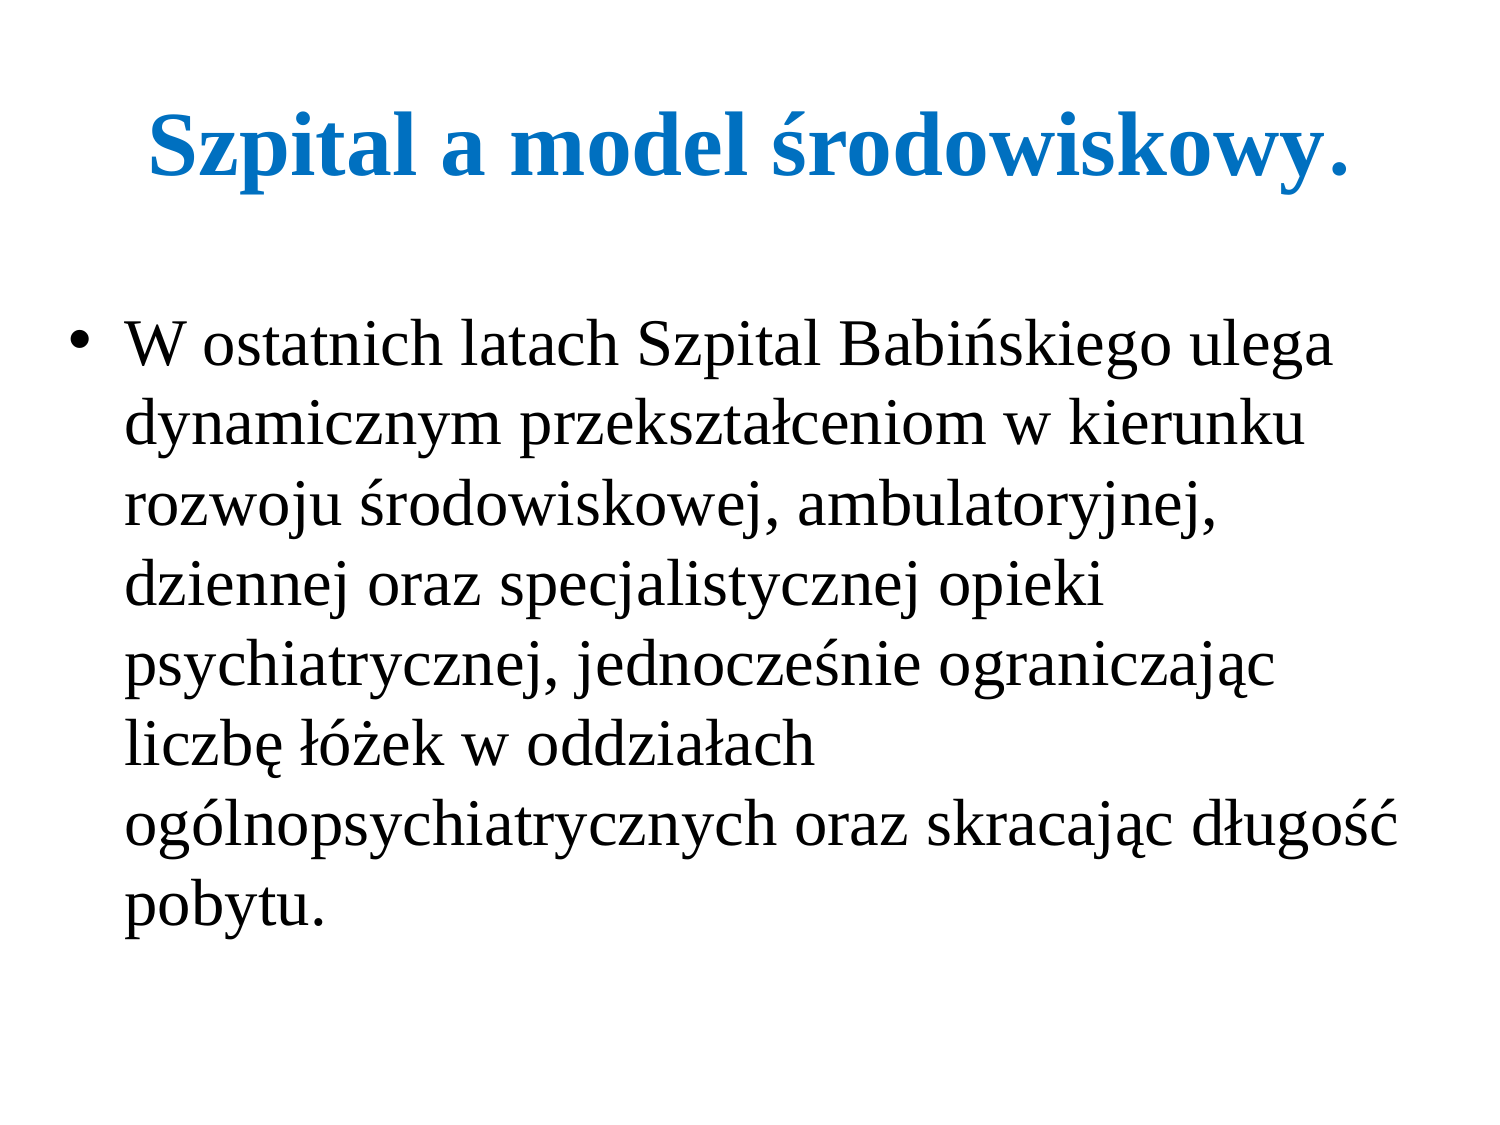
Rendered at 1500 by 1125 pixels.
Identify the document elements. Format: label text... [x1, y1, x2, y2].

title Szpital a model środowiskowy. [75, 45, 1425, 233]
list W ostatnich latach Szpital Babińskiego ulega dynamicznym przekształceniom w kierunku rozwoju środowiskowej, ambulatoryjnej, dziennej oraz specjalistycznej opieki psychiatrycznej, jednocześnie ograniczając liczbę łóżek w oddziałach ogólnopsychiatrycznych oraz skracając długość pobytu. [53, 290, 1459, 1005]
